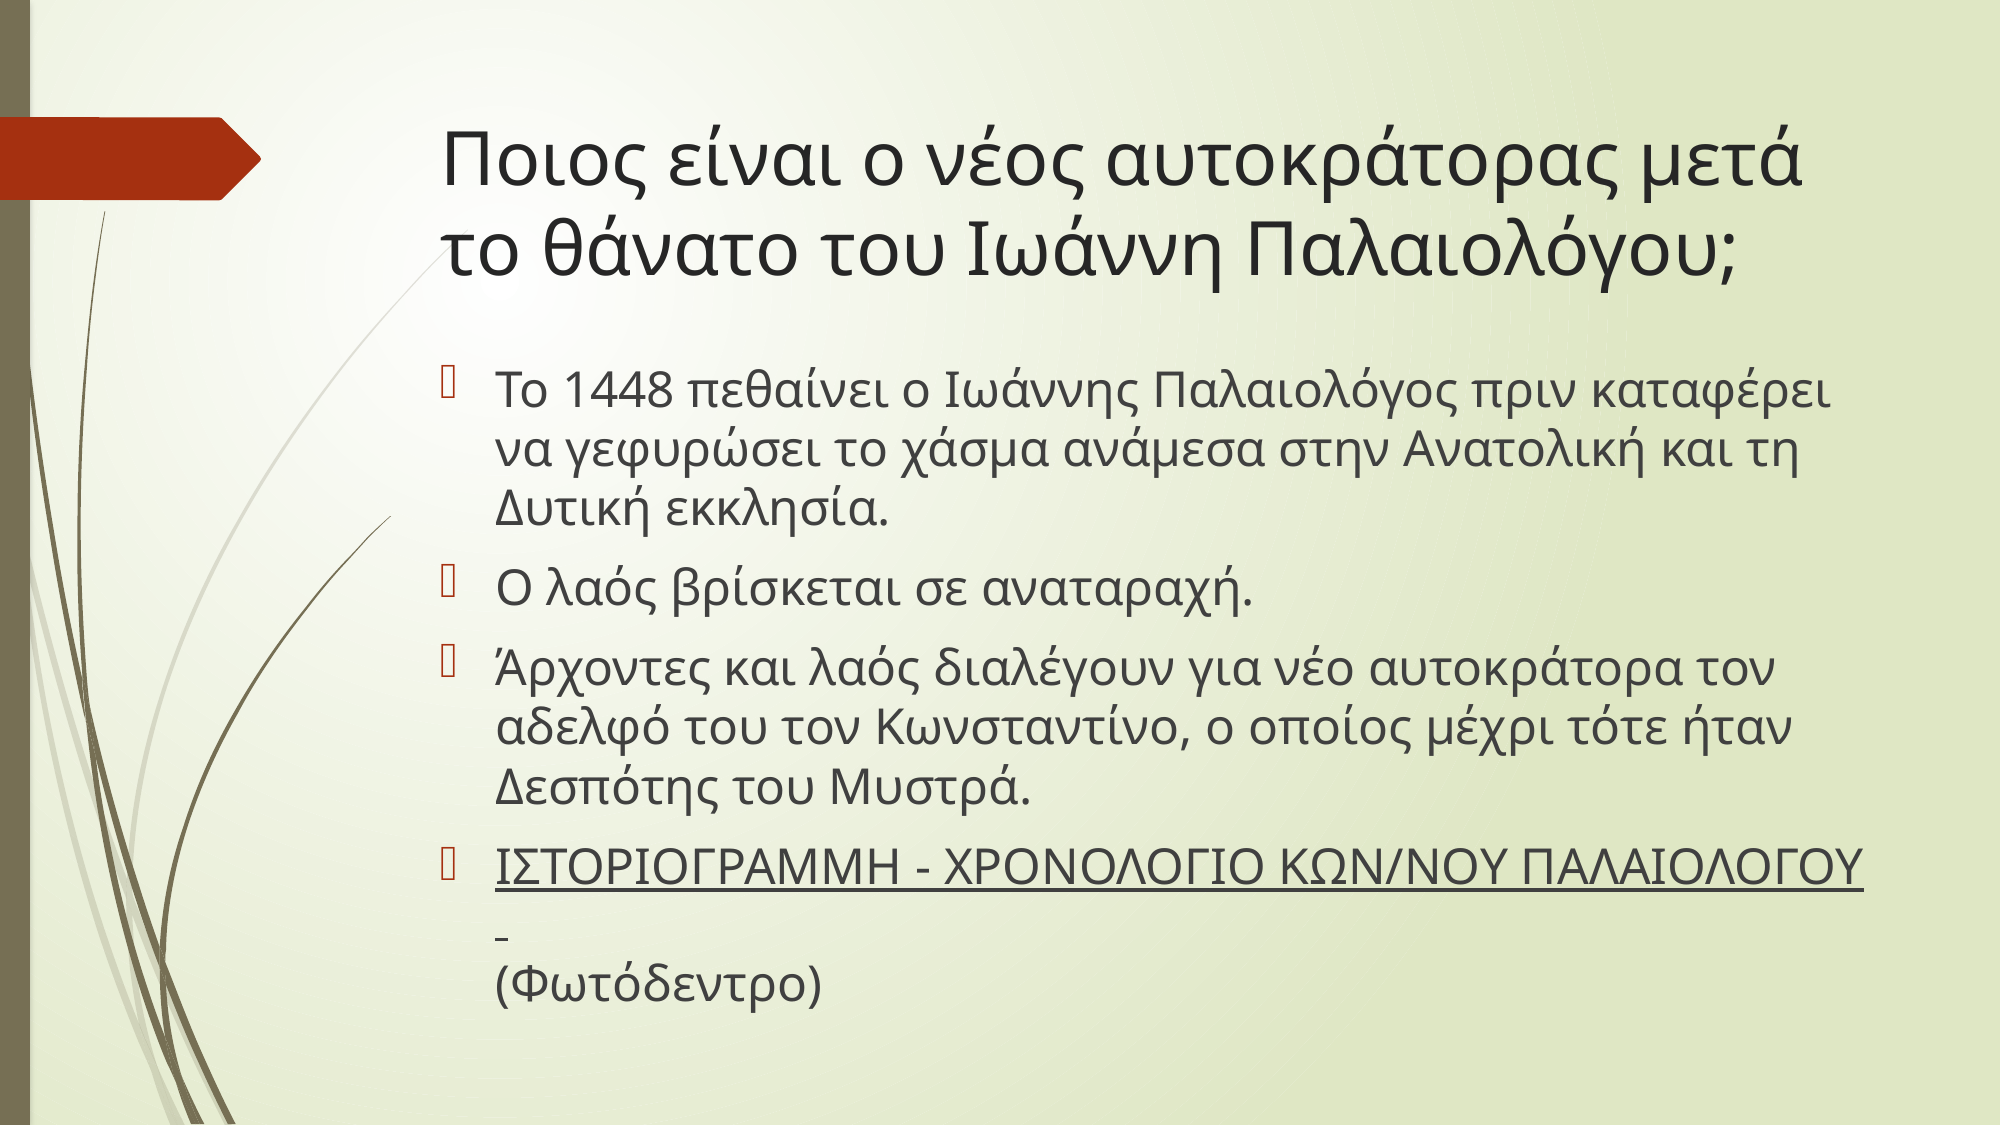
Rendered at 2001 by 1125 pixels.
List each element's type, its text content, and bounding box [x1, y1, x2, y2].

title Ποιος είναι ο νέος αυτοκράτορας μετά το θάνατο του Ιωάννη Παλαιολόγου; [425, 102, 1888, 313]
list Το 1448 πεθαίνει ο Ιωάννης Παλαιολόγος πριν καταφέρει να γεφυρώσει το χάσμα ανάμεσα στην Ανατολική και τη Δυτική εκκλησία. Ο λαός βρίσκεται σε αναταραχή. Άρχοντες και λαός διαλέγουν για νέο αυτοκράτορα τον αδελφό του τον Κωνσταντίνο, ο οποίος μέχρι τότε ήταν Δεσπότης του Μυστρά. ΙΣΤΟΡΙΟΓΡΑΜΜΗ - ΧΡΟΝΟΛΟΓΙΟ ΚΩΝ/ΝΟΥ ΠΑΛΑΙΟΛΟΓΟΥ (Φωτόδεντρο) [424, 350, 1888, 970]
